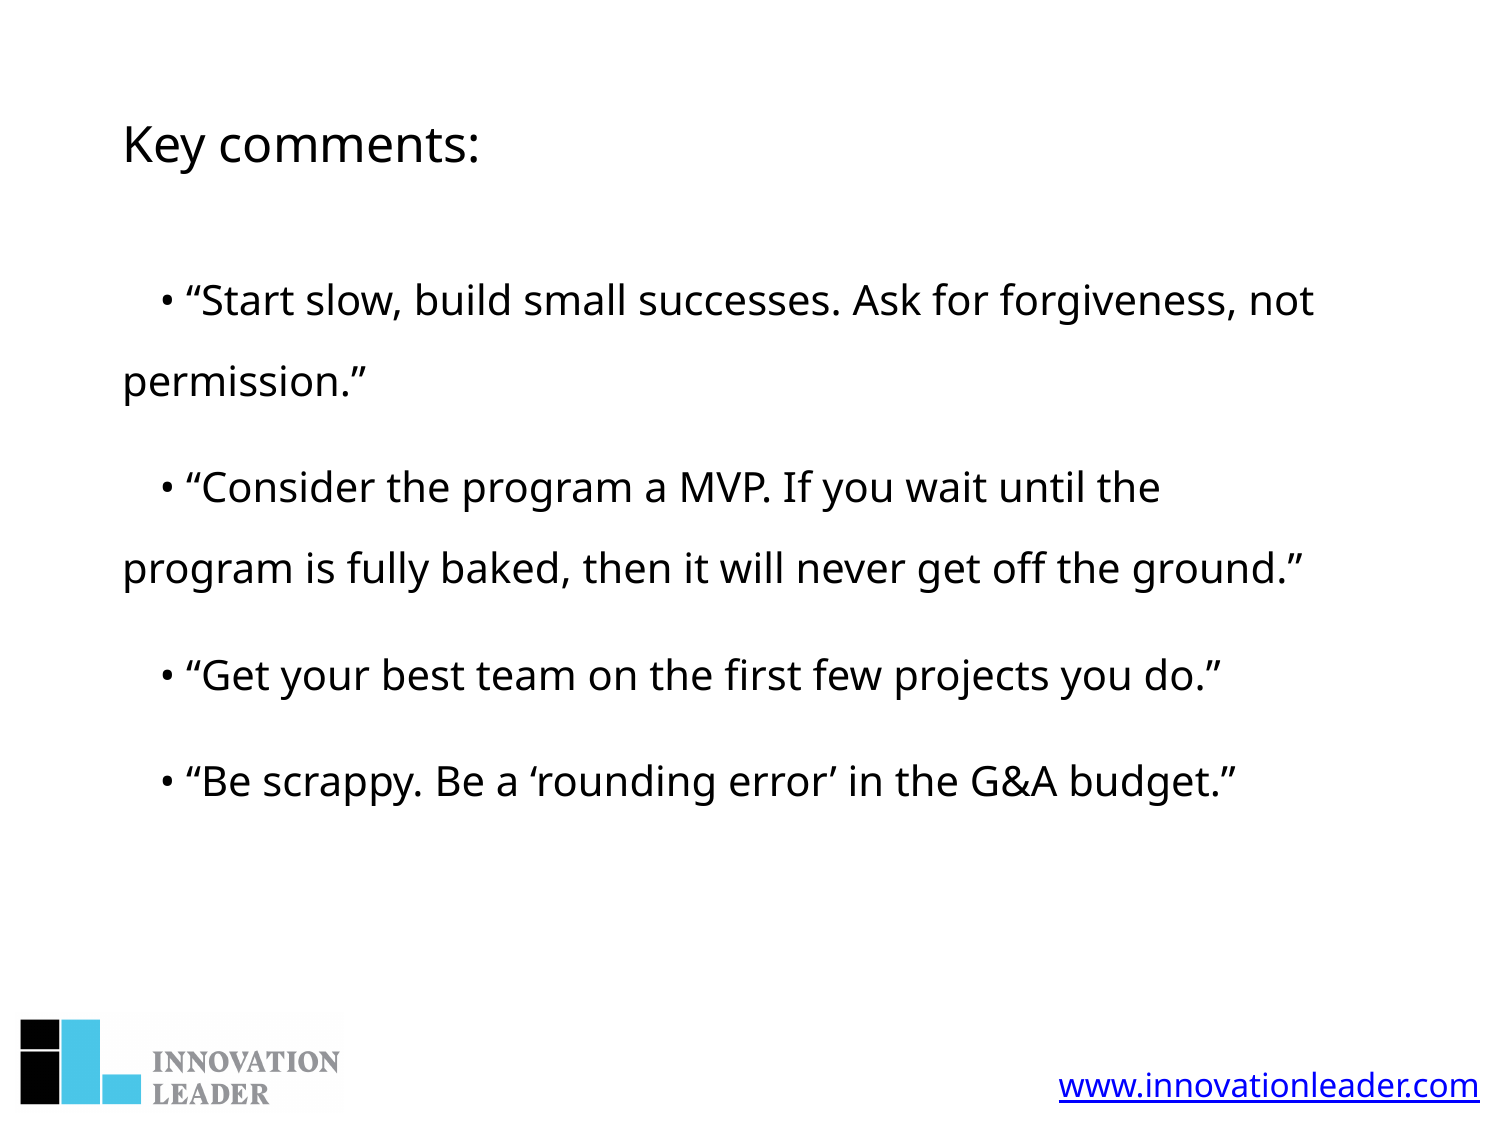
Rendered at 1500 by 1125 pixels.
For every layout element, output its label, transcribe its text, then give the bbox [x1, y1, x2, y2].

picture [14, 1012, 344, 1114]
text_box www.innovationleader.com [1051, 1057, 1488, 1117]
text_box Key comments: • “Start slow, build small successes. Ask for forgiveness, not permission.” • “Consider the program a MVP. If you wait until the program is fully baked, then it will never get off the ground.” • “Get your best team on the first few projects you do.” • “Be scrappy. Be a ‘rounding error’ in the G&A budget.” [114, 104, 1350, 894]
